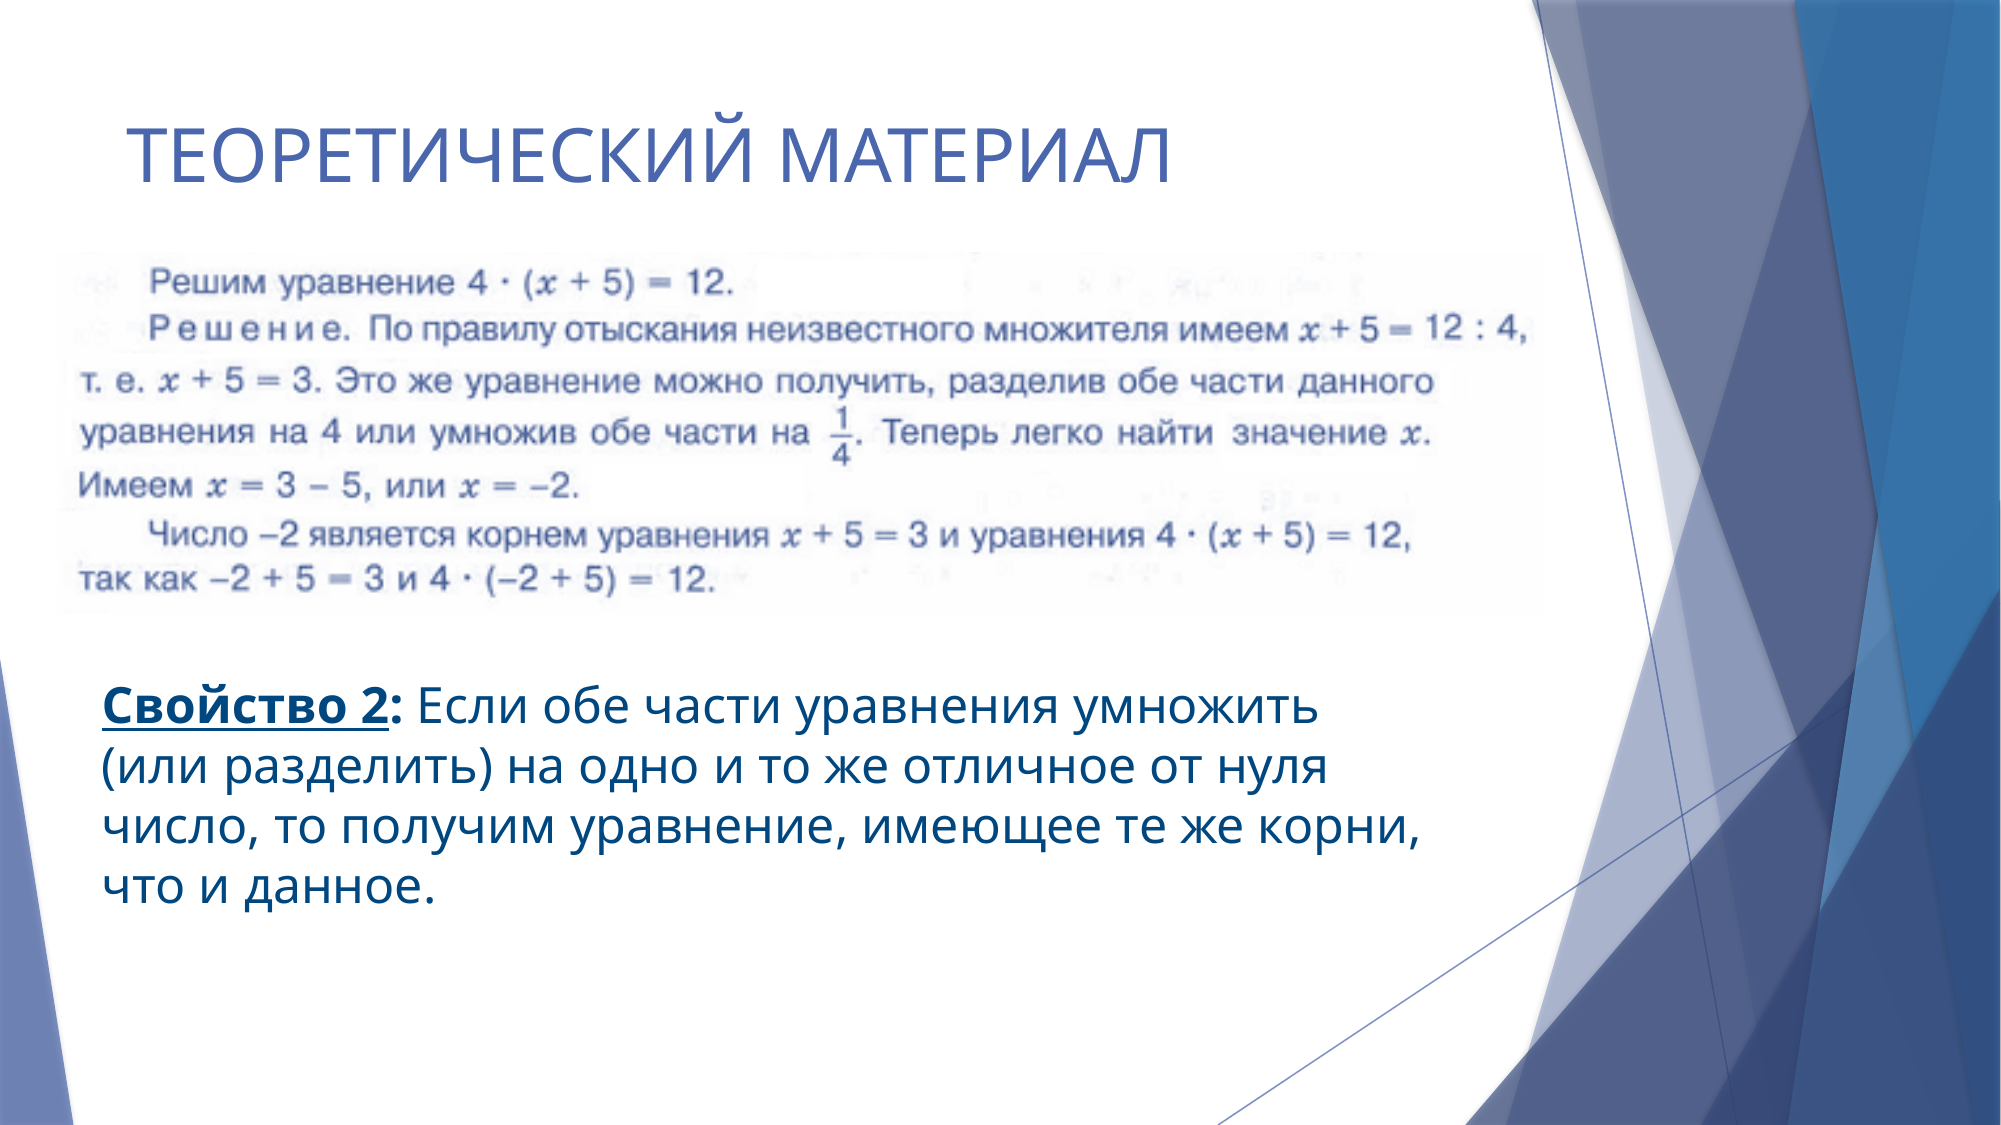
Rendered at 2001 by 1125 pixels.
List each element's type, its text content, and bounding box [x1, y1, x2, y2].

list Свойство 2: Если обе части уравнения умножить (или разделить) на одно и то же отличное от нуля число, то получим уравнение, имеющее те же корни, что и данное. [86, 666, 1522, 997]
title ТЕОРЕТИЧЕСКИЙ МАТЕРИАЛ [111, 99, 1522, 251]
picture [57, 252, 1546, 615]
